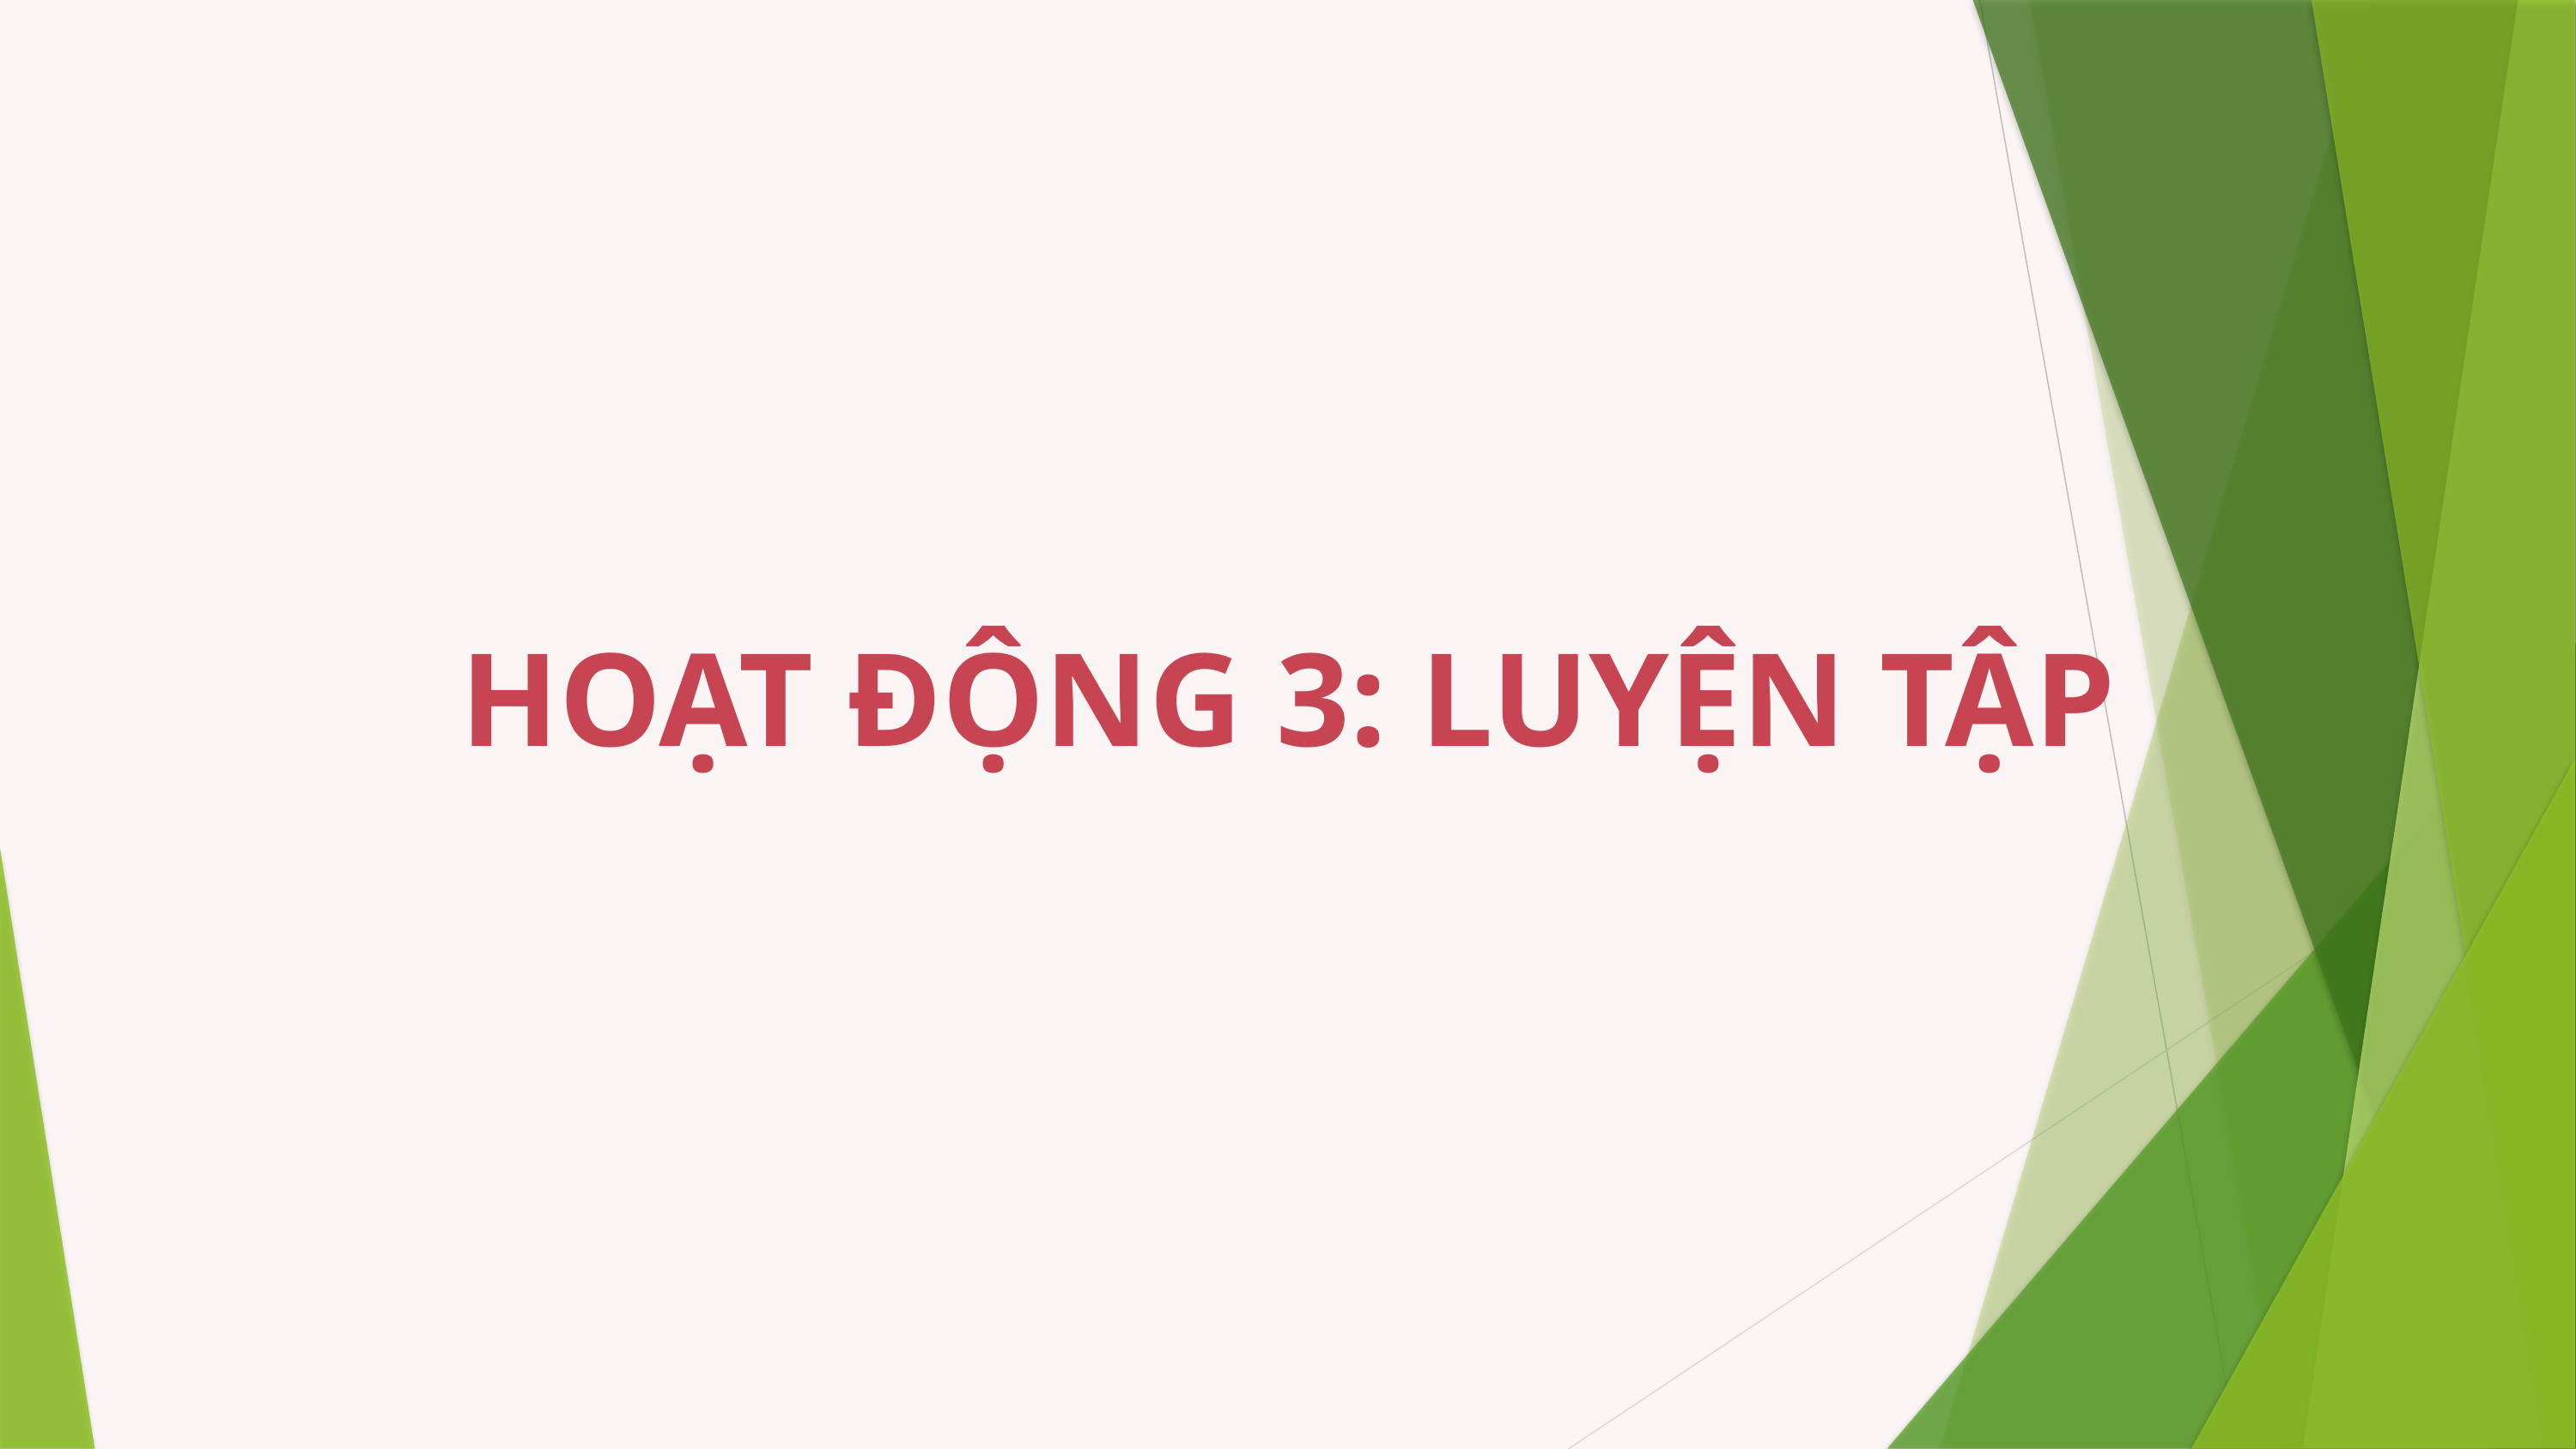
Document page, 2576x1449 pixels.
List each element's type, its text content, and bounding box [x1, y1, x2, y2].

text_box HOẠT ĐỘNG 3: LUYỆN TẬP [261, 551, 2315, 773]
